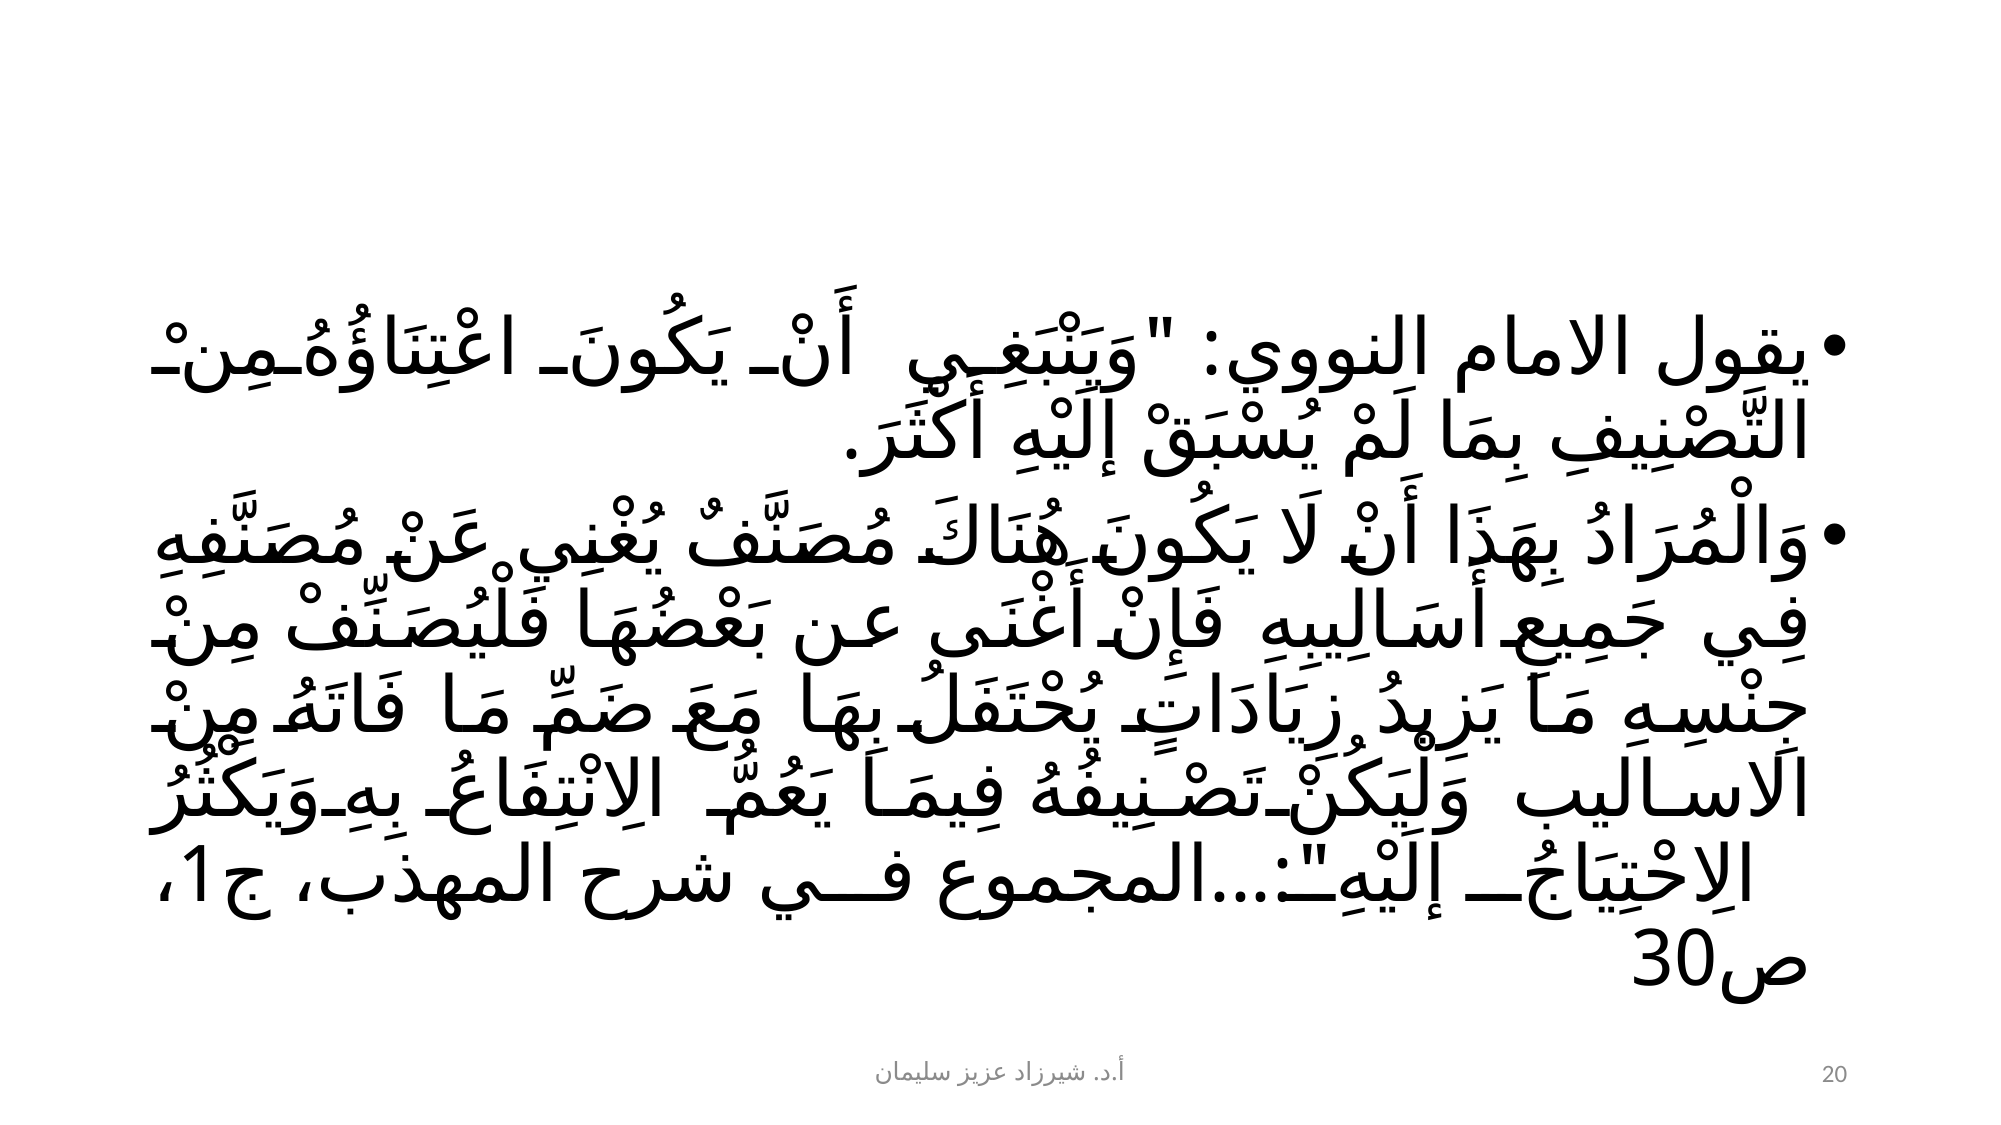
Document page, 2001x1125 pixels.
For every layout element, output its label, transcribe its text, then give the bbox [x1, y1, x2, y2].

slide_number 20 [1412, 1042, 1863, 1103]
list يقول الامام النووي: "وَيَنْبَغِي أَنْ يَكُونَ اعْتِنَاؤُهُ مِنْ التَّصْنِيفِ بِمَا لَمْ يُسْبَقْ إلَيْهِ أَكْثَرَ. وَالْمُرَادُ بِهَذَا أَنْ لَا يَكُونَ هُنَاكَ مُصَنَّفٌ يُغْنِي عَنْ مُصَنَّفِهِ فِي جَمِيعِ أَسَالِيبِهِ فَإِنْ أَغْنَى عن بَعْضُهَا فَلْيُصَنِّفْ مِنْ جِنْسِهِ مَا يَزِيدُ زِيَادَاتٍ يُحْتَفَلُ بِهَا مَعَ ضَمِّ مَا فَاتَهُ مِنْ الاساليب وَلْيَكُنْ تَصْنِيفُهُ فِيمَا يَعُمُّ الِانْتِفَاعُ بِهِ وَيَكْثُرُ الِاحْتِيَاجُ إلَيْهِ":...المجموع في شرح المهذب، ج1، ص30 [137, 299, 1863, 1014]
footer أ.د. شيرزاد عزيز سليمان [662, 1042, 1338, 1103]
